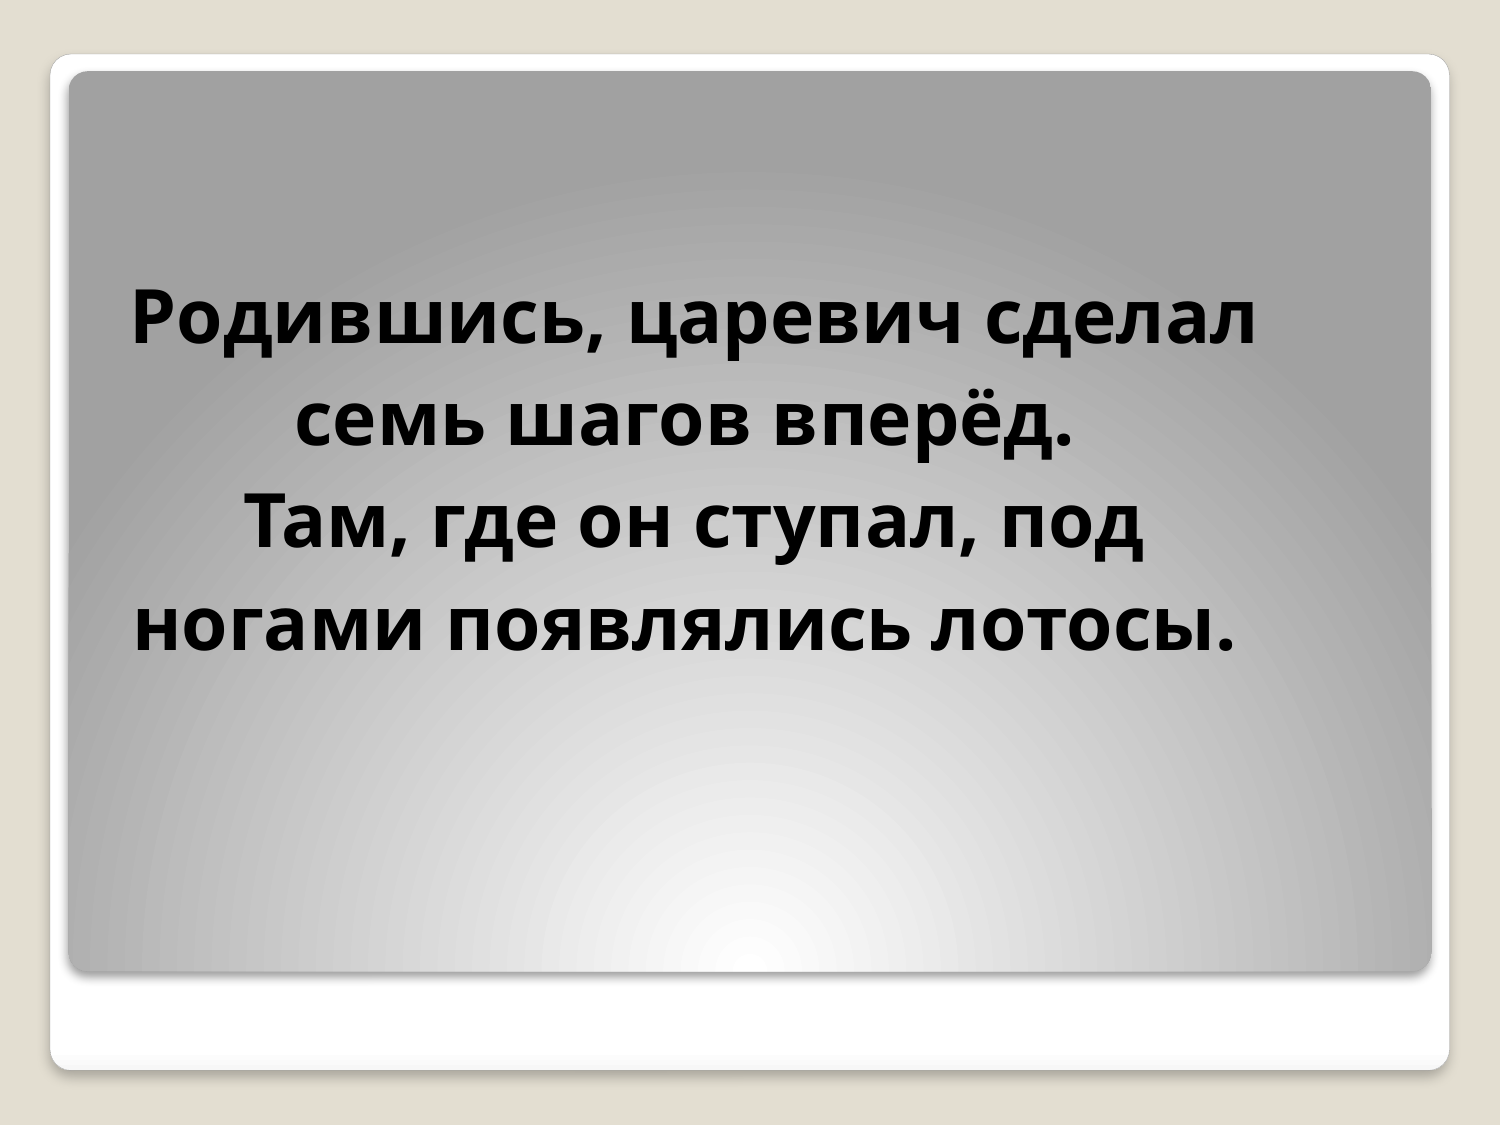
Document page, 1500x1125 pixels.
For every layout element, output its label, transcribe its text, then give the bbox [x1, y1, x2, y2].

title Родившись, царевич сделал семь шагов вперёд. Там, где он ступал, под ногами появлялись лотосы. [82, 82, 1308, 680]
